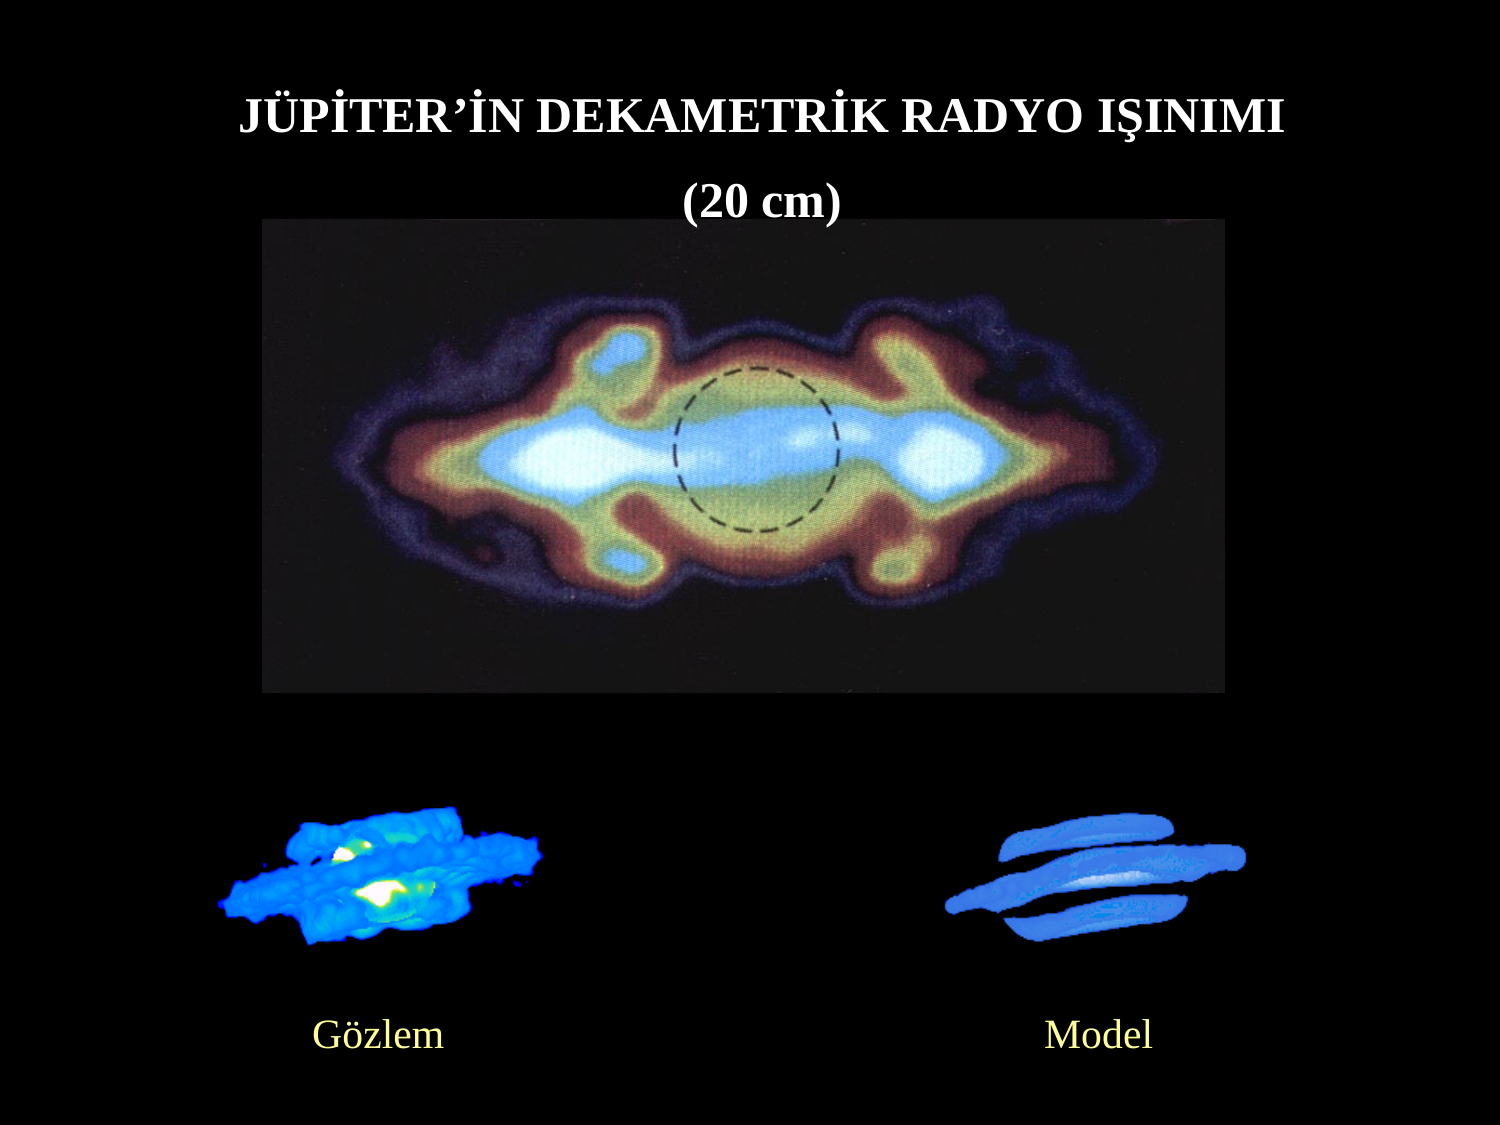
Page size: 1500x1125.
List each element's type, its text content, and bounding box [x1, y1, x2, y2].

picture [106, 219, 1370, 1125]
text_box JÜPİTER’İN DEKAMETRİK RADYO IŞINIMI (20 cm) [162, 75, 1363, 235]
